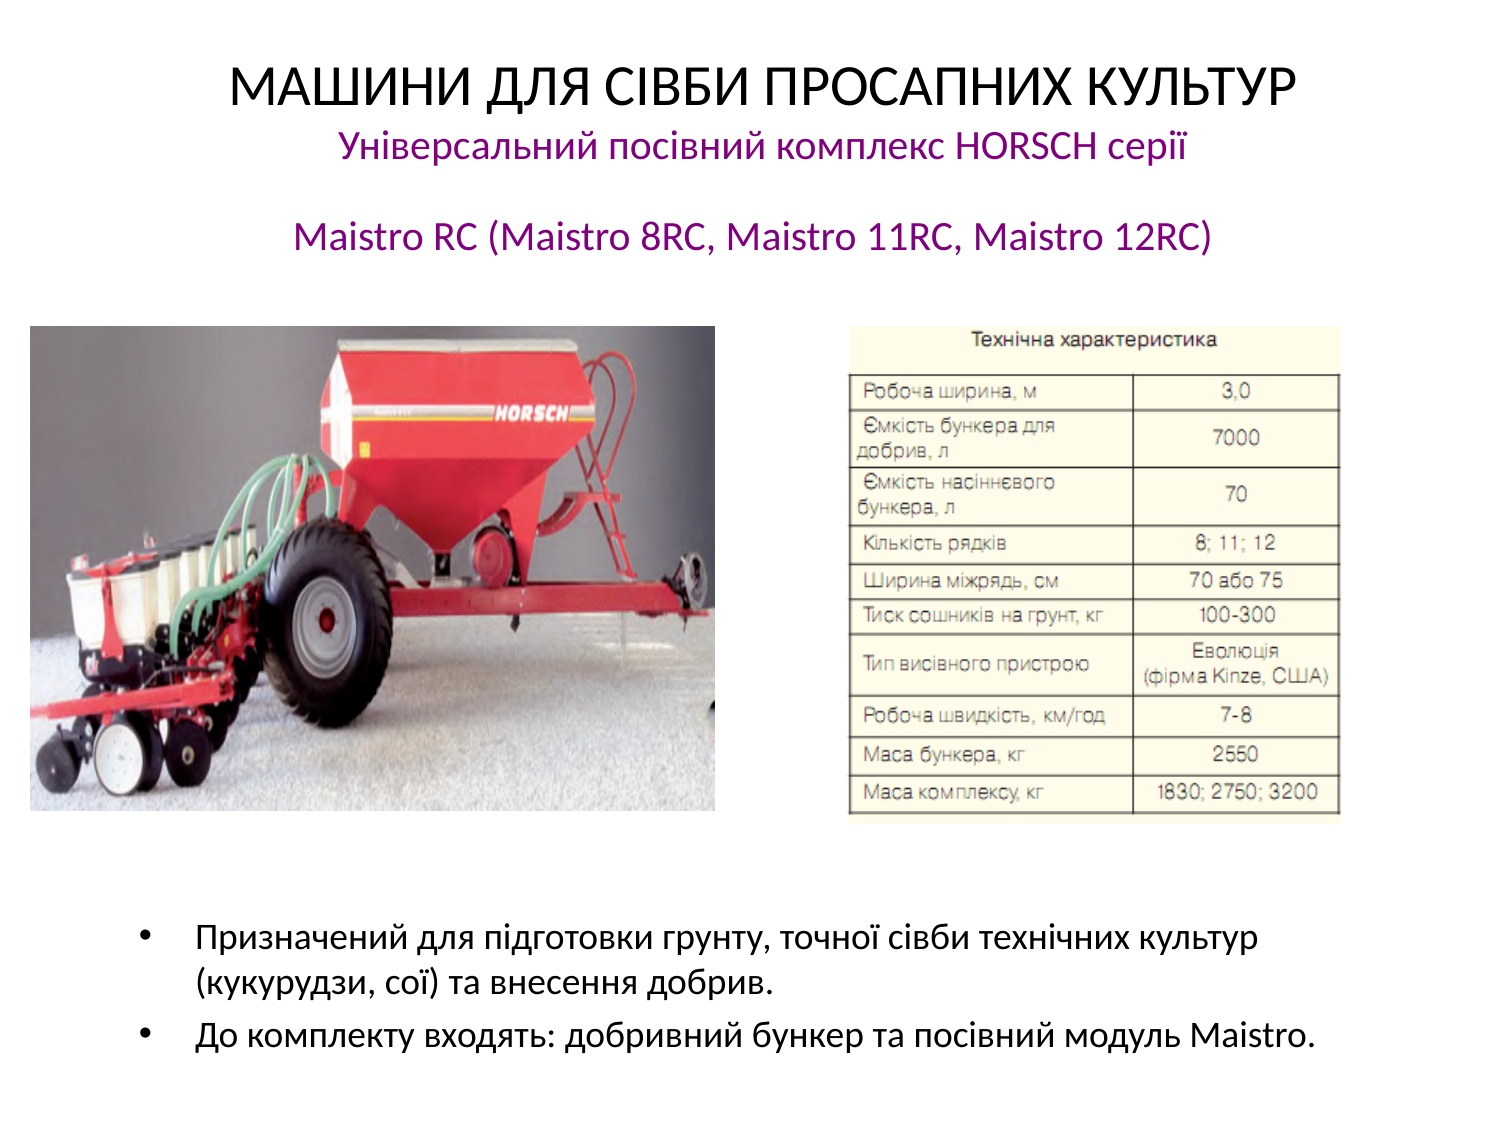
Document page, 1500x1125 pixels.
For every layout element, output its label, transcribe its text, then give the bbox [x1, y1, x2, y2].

picture [832, 325, 1369, 824]
text_box МАШИНИ ДЛЯ СІВБИ ПРОСАПНИХ КУЛЬТУР Універсальний посівний комплекс HORSCH серії Maistro RC (Maistro 8RC, Maistro 11RC, Maistro 12RC) [74, 40, 1451, 275]
picture [29, 325, 715, 811]
text_box Призначений для підготовки грунту, точної сівби технічних культур (кукурудзи, сої) та внесення добрив. До комплекту входять: добривний бункер та посівний модуль Maistro. [123, 904, 1438, 1096]
